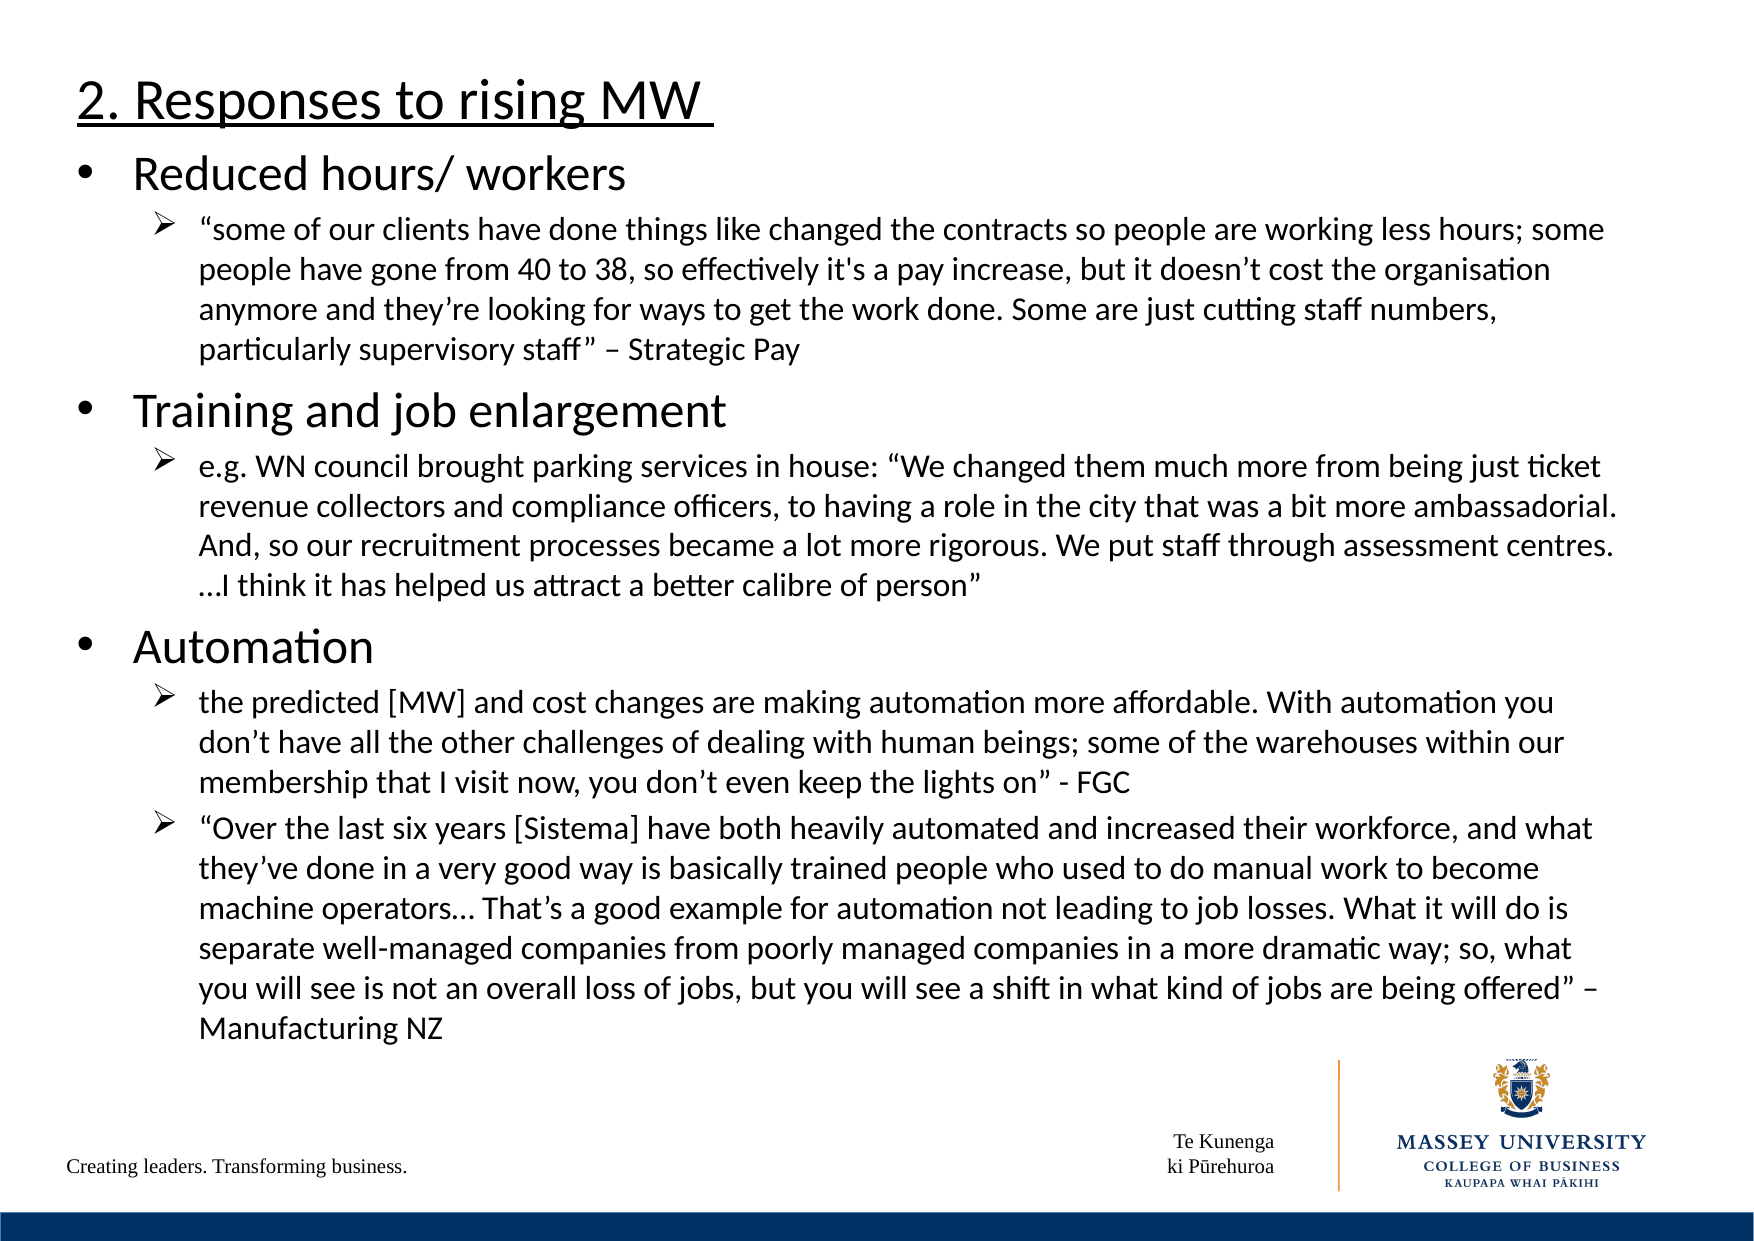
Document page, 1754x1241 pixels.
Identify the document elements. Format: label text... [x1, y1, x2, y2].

list 2. Responses to rising MW Reduced hours/ workers “some of our clients have done things like changed the contracts so people are working less hours; some people have gone from 40 to 38, so effectively it's a pay increase, but it doesn’t cost the organisation anymore and they’re looking for ways to get the work done. Some are just cutting staff numbers, particularly supervisory staff” – Strategic Pay Training and job enlargement e.g. WN council brought parking services in house: “We changed them much more from being just ticket revenue collectors and compliance officers, to having a role in the city that was a bit more ambassadorial. And, so our recruitment processes became a lot more rigorous. We put staff through assessment centres. …I think it has helped us attract a better calibre of person” Automation the predicted [MW] and cost changes are making automation more affordable. With automation you don’t have all the other challenges of dealing with human beings; some of the warehouses within our membership that I visit now, you don’t even keep the lights on” - FGC “Over the last six years [Sistema] have both heavily automated and increased their workforce, and what they’ve done in a very good way is basically trained people who used to do manual work to become machine operators… That’s a good example for automation not leading to job losses. What it will do is separate well-managed companies from poorly managed companies in a more dramatic way; so, what you will see is not an overall loss of jobs, but you will see a shift in what kind of jobs are being offered” – Manufacturing NZ [61, 53, 1640, 873]
picture [1397, 1059, 1646, 1187]
